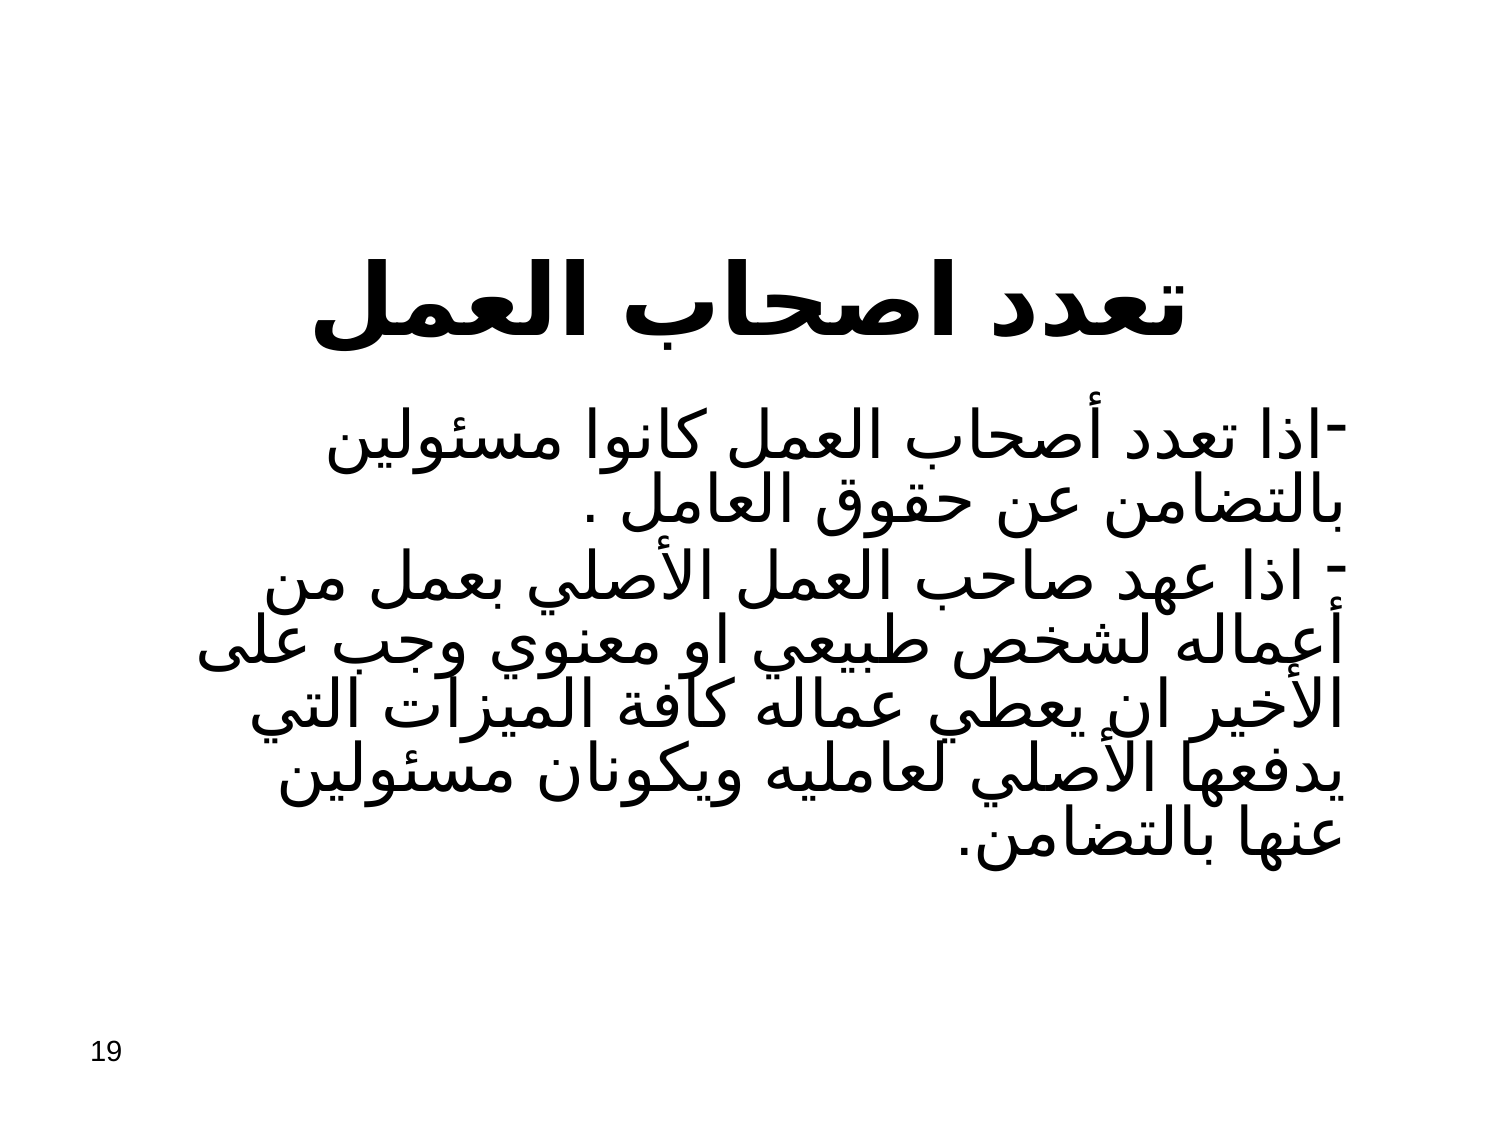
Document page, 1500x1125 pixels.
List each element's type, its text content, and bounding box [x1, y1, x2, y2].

subtitle اذا تعدد أصحاب العمل كانوا مسئولين بالتضامن عن حقوق العامل . اذا عهد صاحب العمل الأصلي بعمل من أعماله لشخص طبيعي او معنوي وجب على الأخير ان يعطي عماله كافة الميزات التي يدفعها الأصلي لعامليه ويكونان مسئولين عنها بالتضامن. [149, 399, 1363, 951]
title تعدد اصحاب العمل [112, 174, 1388, 417]
slide_number 19 [74, 1024, 426, 1103]
